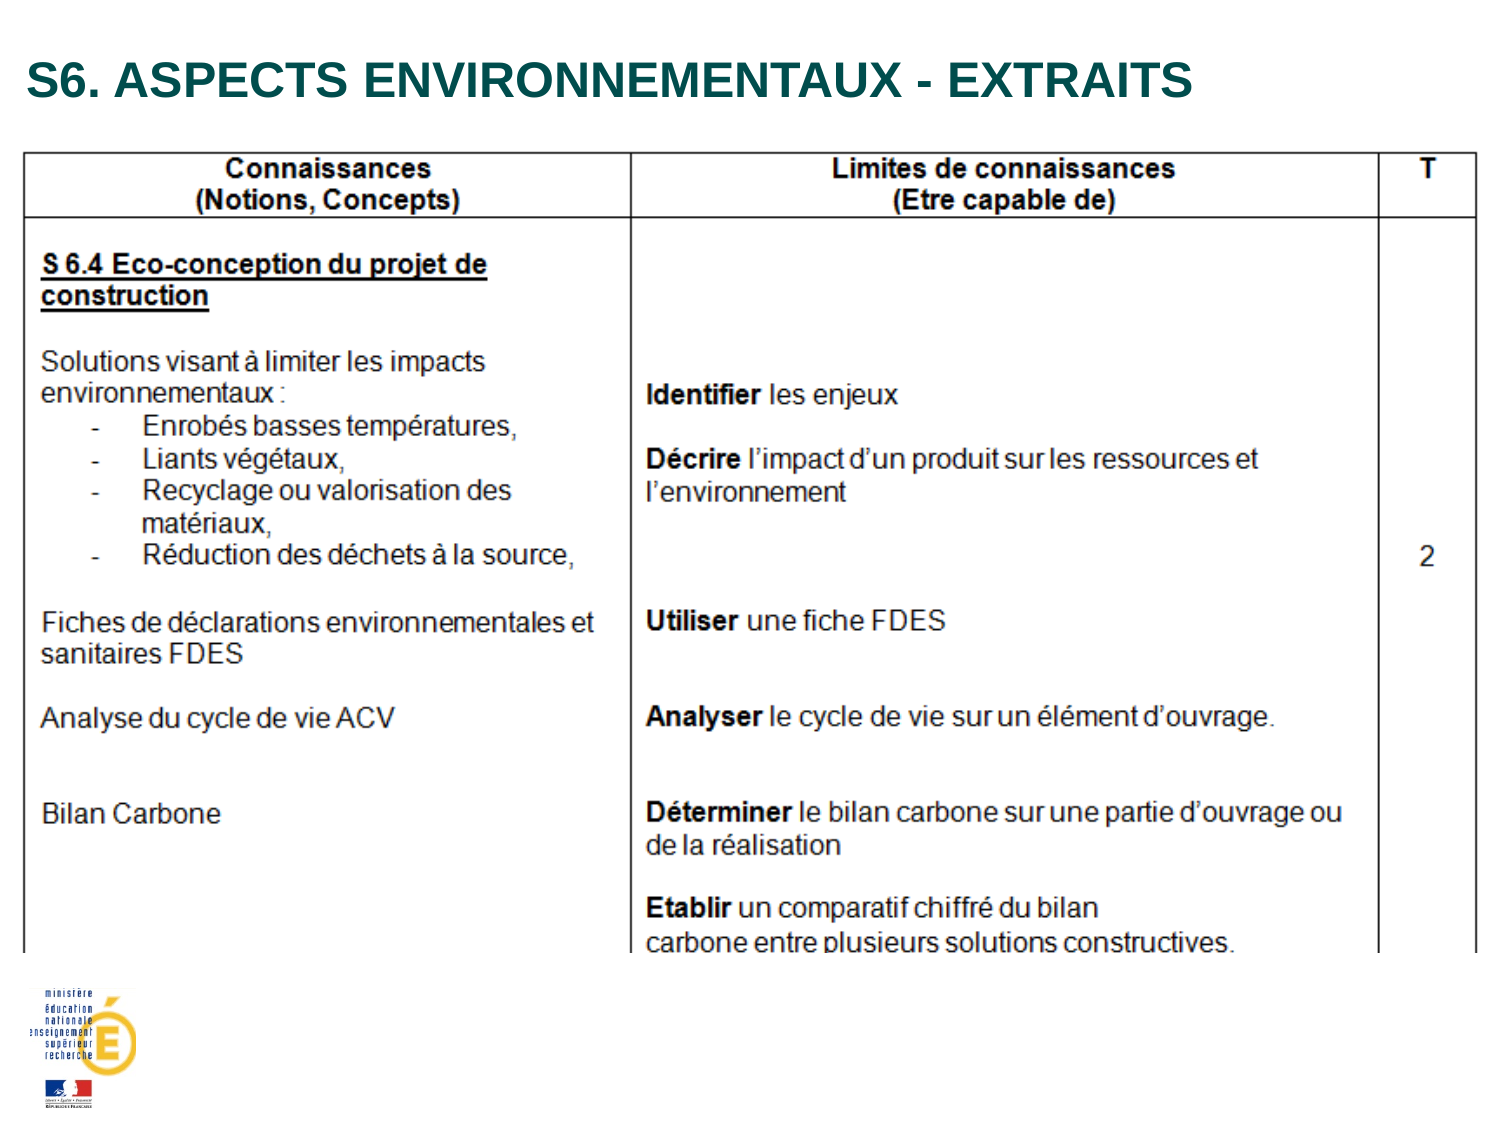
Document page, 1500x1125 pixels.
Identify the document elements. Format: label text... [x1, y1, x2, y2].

picture [0, 136, 1500, 953]
picture [29, 988, 136, 1109]
text_box S6. Aspects environnementaux - extraits [0, 0, 1250, 136]
